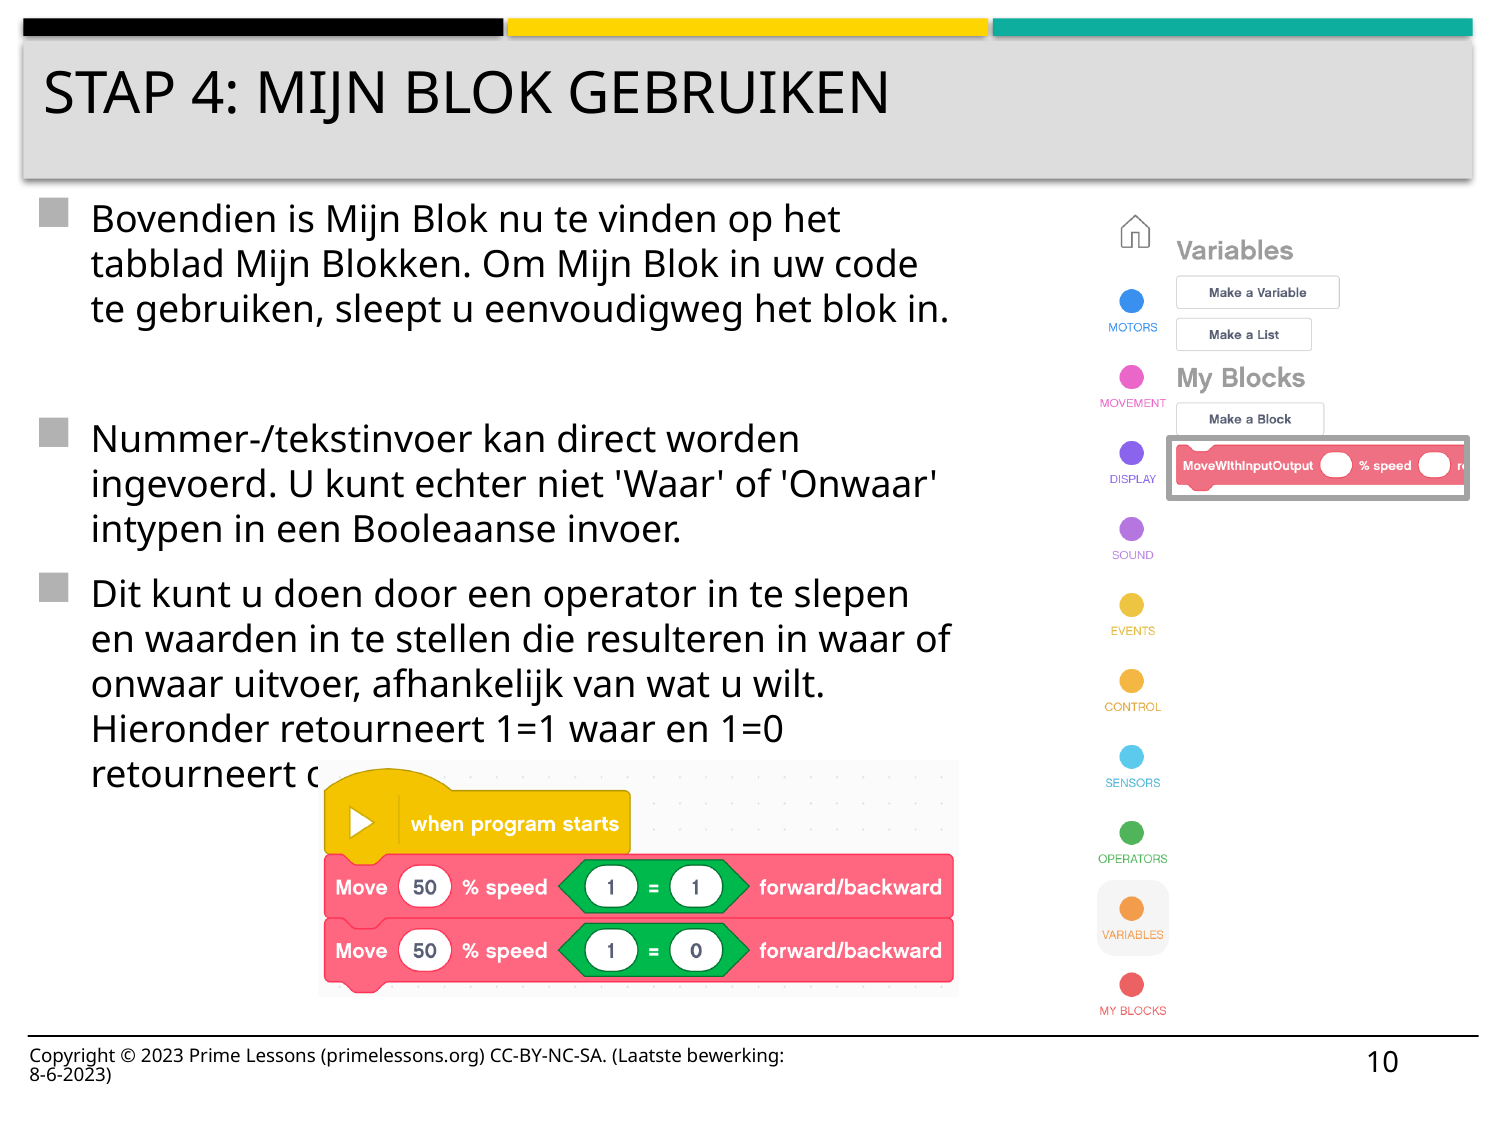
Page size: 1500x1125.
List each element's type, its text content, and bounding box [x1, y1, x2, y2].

title Stap 4: Mijn blok gebruiken [28, 48, 1464, 172]
list Bovendien is Mijn Blok nu te vinden op het tabblad Mijn Blokken. Om Mijn Blok in uw code te gebruiken, sleept u eenvoudigweg het blok in. Nummer-/tekstinvoer kan direct worden ingevoerd. U kunt echter niet 'Waar' of 'Onwaar' intypen in een Booleaanse invoer. Dit kunt u doen door een operator in te slepen en waarden in te stellen die resulteren in waar of onwaar uitvoer, afhankelijk van wat u wilt. Hieronder retourneert 1=1 waar en 1=0 retourneert onwaar. [25, 187, 976, 1021]
picture [1093, 189, 1468, 1035]
slide_number 10 [1351, 1036, 1478, 1097]
picture [318, 760, 960, 998]
footer Copyright © 2023 Prime Lessons (primelessons.org) CC-BY-NC-SA. (Laatste bewerking: 8-6-2023) [14, 1036, 814, 1097]
